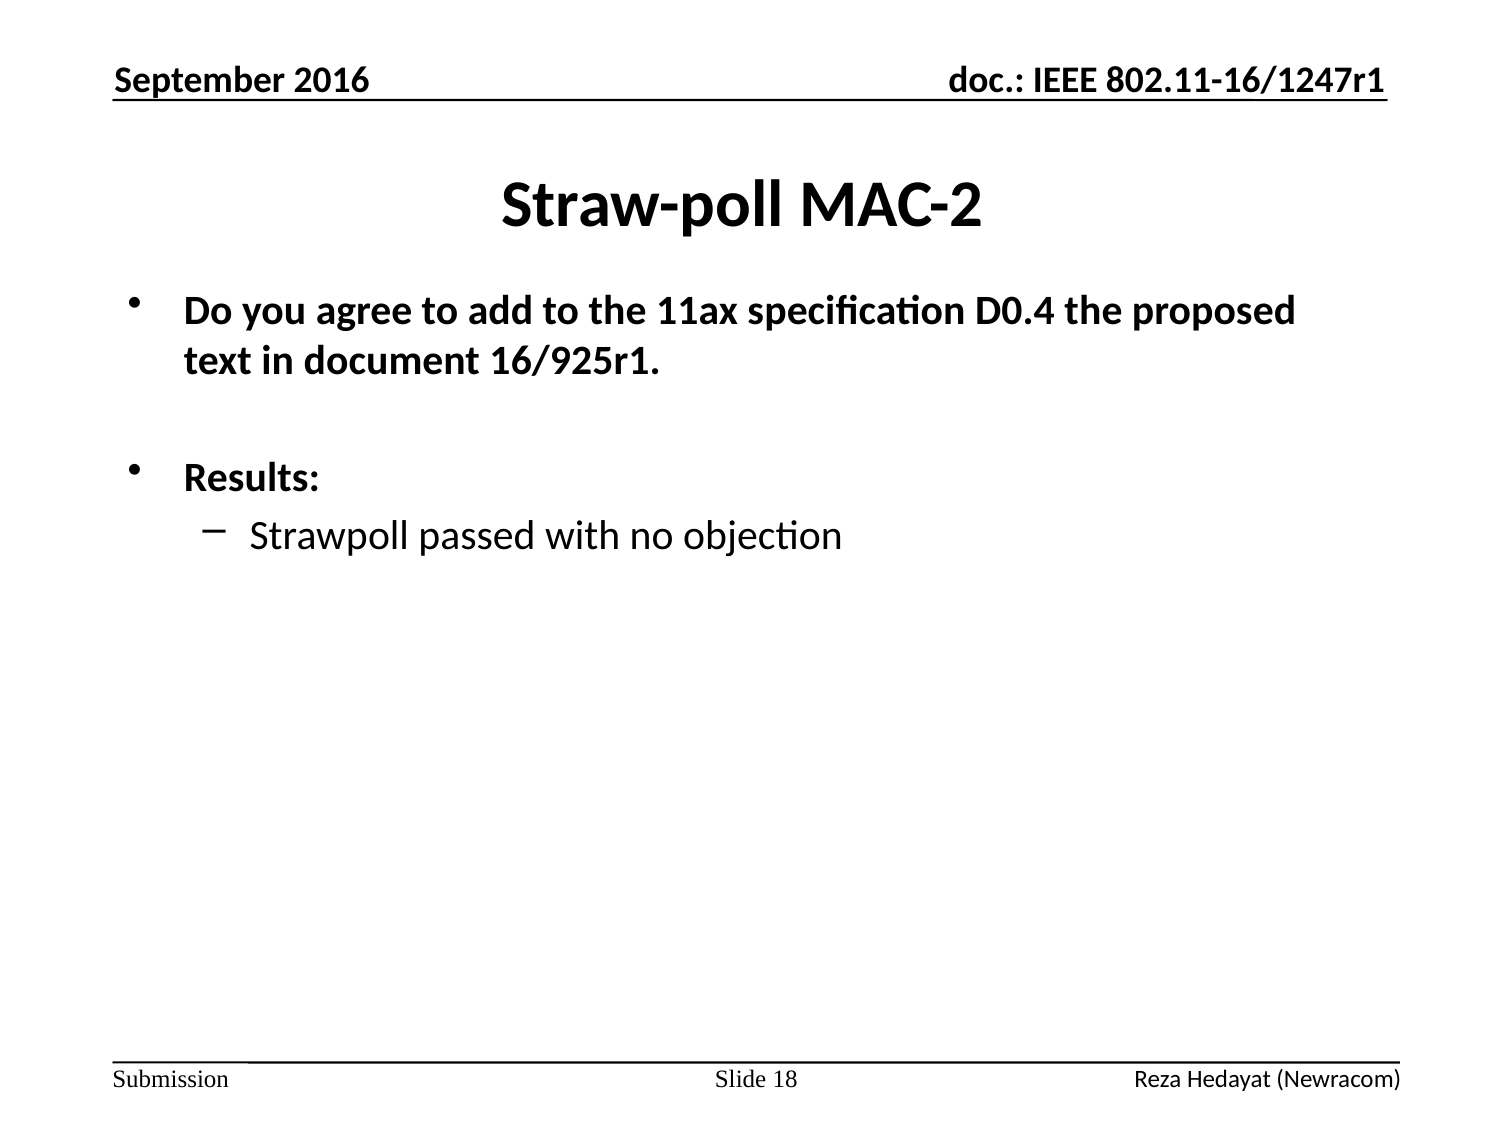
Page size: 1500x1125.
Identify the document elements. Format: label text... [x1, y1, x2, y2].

list Do you agree to add to the 11ax specification D0.4 the proposed text in document 16/925r1. Results: Strawpoll passed with no objection [112, 275, 1388, 950]
slide_number Slide 18 [712, 1061, 800, 1093]
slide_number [114, 54, 372, 101]
title Straw-poll MAC-2 [112, 112, 1388, 275]
footer Reza Hedayat (Newracom) [1125, 1061, 1402, 1093]
